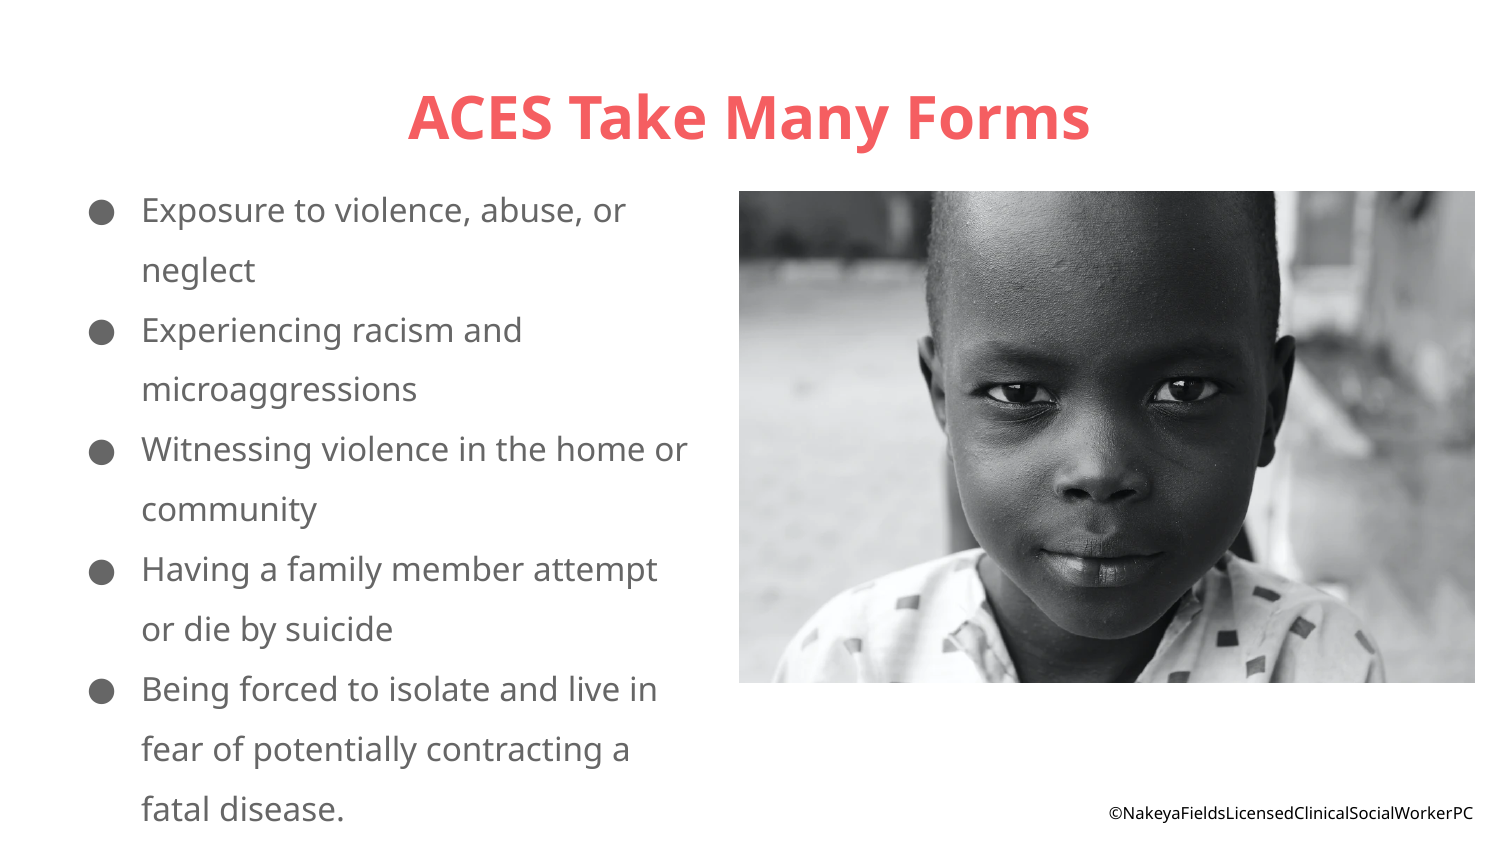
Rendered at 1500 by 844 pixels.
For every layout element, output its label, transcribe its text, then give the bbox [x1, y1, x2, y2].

subtitle Exposure to violence, abuse, or neglect Experiencing racism and microaggressions Witnessing violence in the home or community Having a family member attempt or die by suicide Being forced to isolate and live in fear of potentially contracting a fatal disease. [51, 154, 715, 375]
picture [739, 191, 1476, 683]
text_box ©NakeyaFieldsLicensedClinicalSocialWorkerPC [1093, 793, 1500, 834]
title ACES Take Many Forms [51, 64, 1449, 167]
